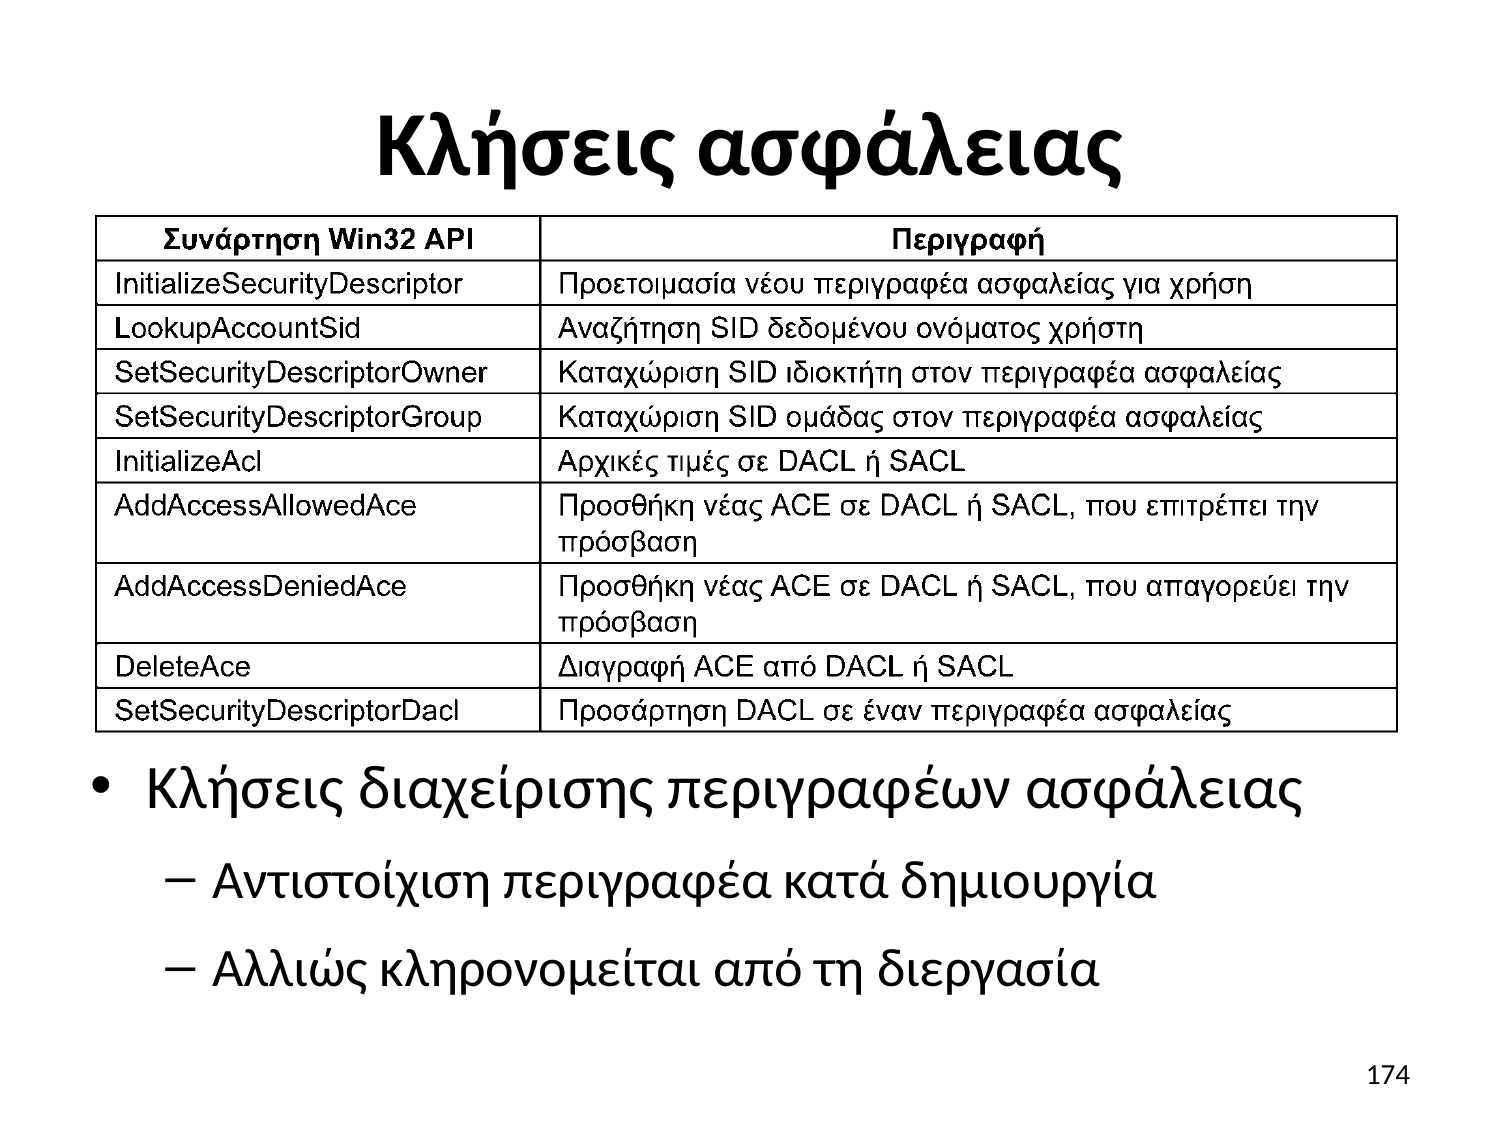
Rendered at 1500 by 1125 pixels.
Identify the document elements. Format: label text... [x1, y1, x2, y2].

title Κλήσεις ασφάλειας [75, 45, 1425, 233]
slide_number 174 [1074, 1042, 1425, 1103]
picture [88, 207, 1403, 740]
list Κλήσεις διαχείρισης περιγραφέων ασφάλειας Αντιστοίχιση περιγραφέα κατά δημιουργία Αλλιώς κληρονομείται από τη διεργασία [75, 738, 1425, 1005]
